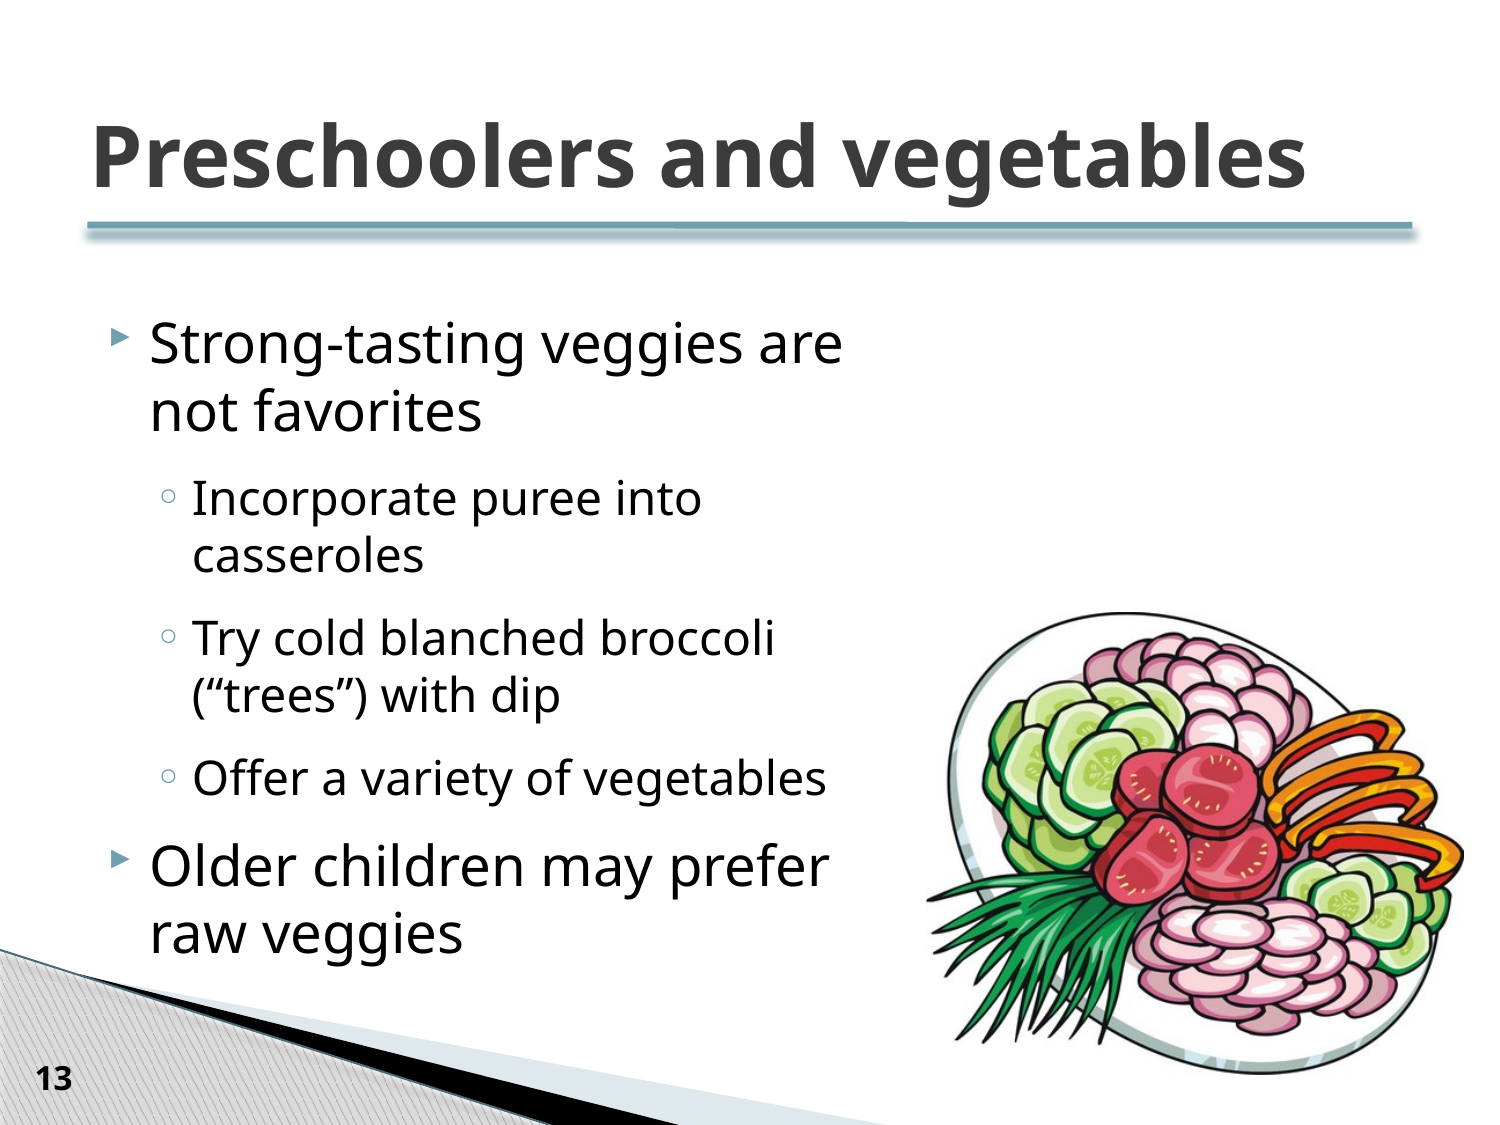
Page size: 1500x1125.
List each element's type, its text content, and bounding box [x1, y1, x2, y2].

title Preschoolers and vegetables [75, 45, 1425, 263]
list Strong-tasting veggies are not favorites Incorporate puree into casseroles Try cold blanched broccoli (“trees”) with dip Offer a variety of vegetables Older children may prefer raw veggies [74, 299, 951, 1063]
slide_number 13 [0, 1050, 88, 1110]
picture [925, 612, 1465, 1076]
